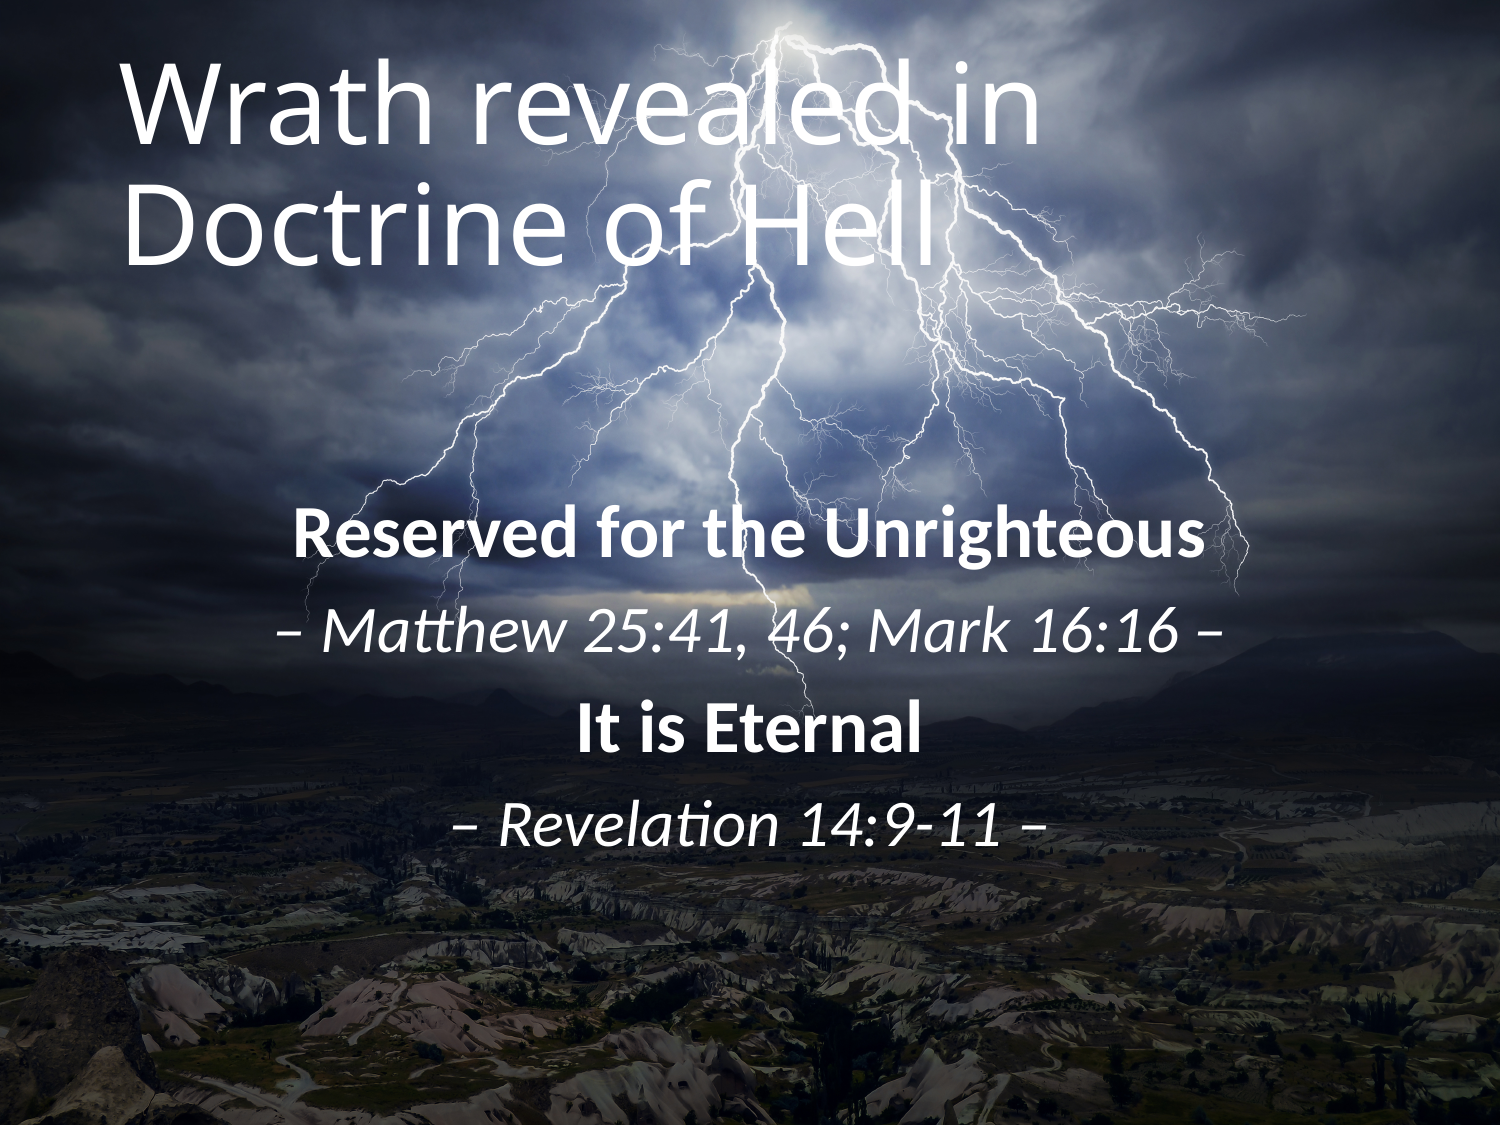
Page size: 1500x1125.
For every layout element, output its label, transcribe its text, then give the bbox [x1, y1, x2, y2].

picture [0, 0, 1500, 1125]
list Reserved for the Unrighteous – Matthew 25:41, 46; Mark 16:16 – It is Eternal – Revelation 14:9-11 – [103, 299, 1397, 1014]
title Wrath revealed in Doctrine of Hell [103, 59, 1397, 278]
